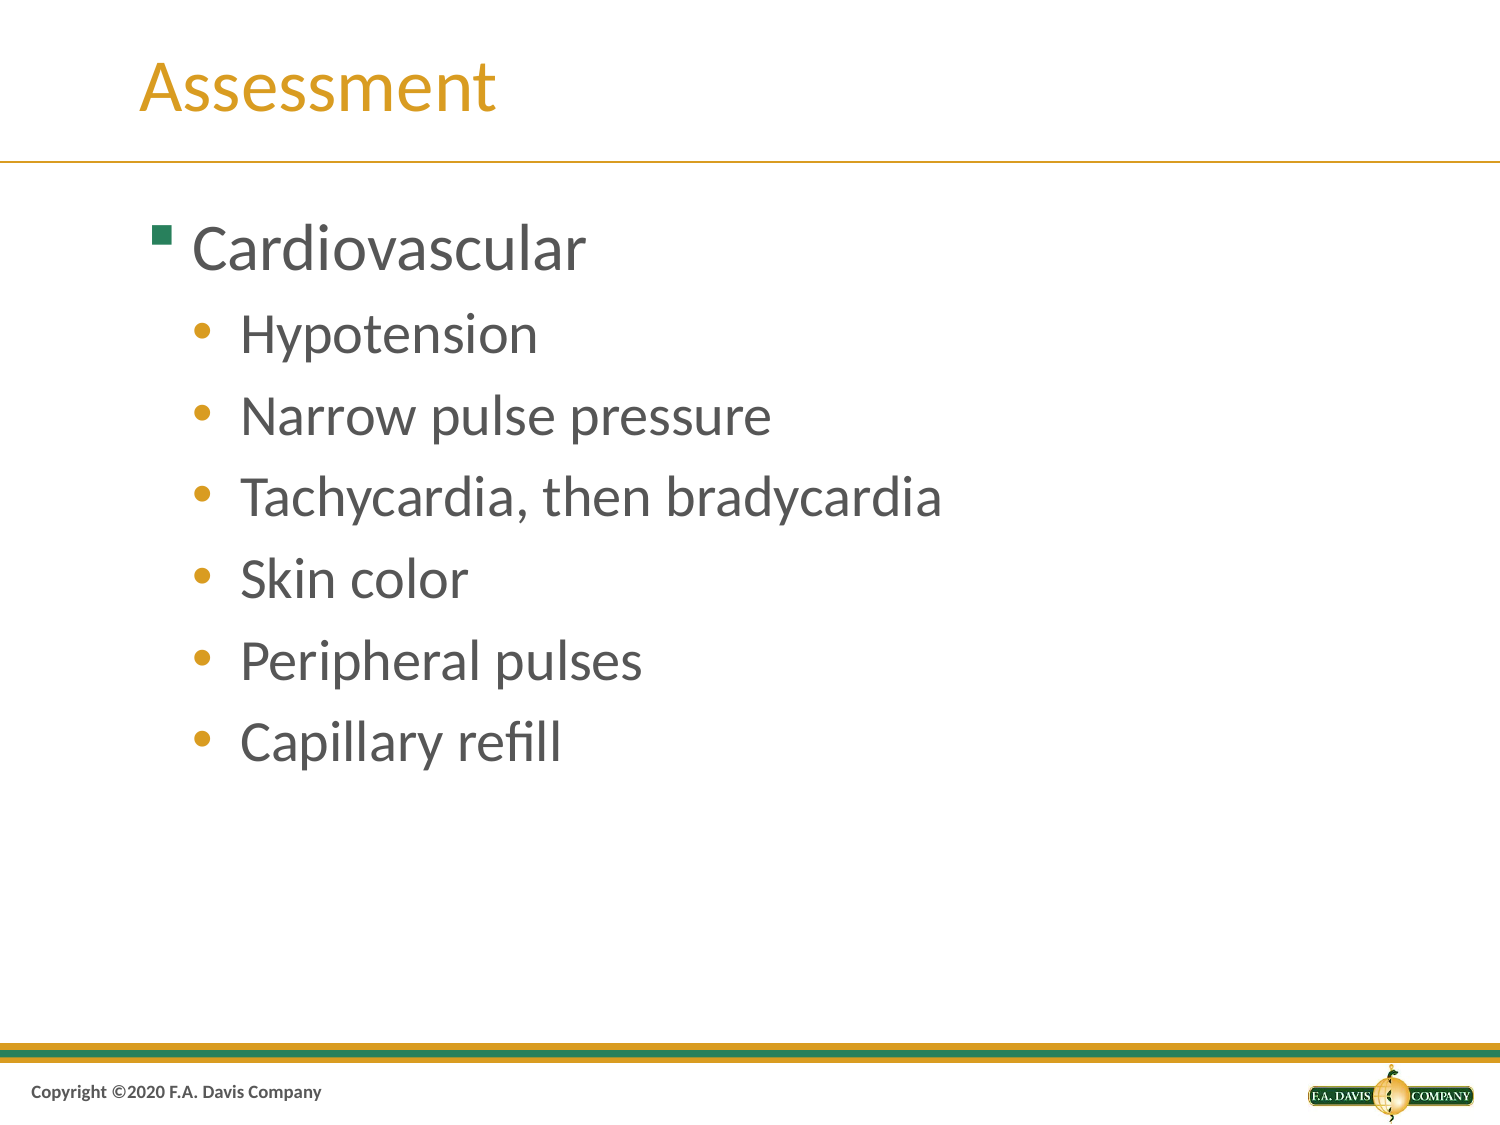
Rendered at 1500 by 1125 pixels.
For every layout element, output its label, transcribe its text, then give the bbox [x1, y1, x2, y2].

picture [0, 1058, 1500, 1063]
title Assessment [124, 38, 1475, 136]
picture [1308, 1064, 1474, 1124]
list Cardiovascular Hypotension Narrow pulse pressure Tachycardia, then bradycardia Skin color Peripheral pulses Capillary refill [75, 196, 1425, 864]
picture [0, 1043, 1500, 1050]
